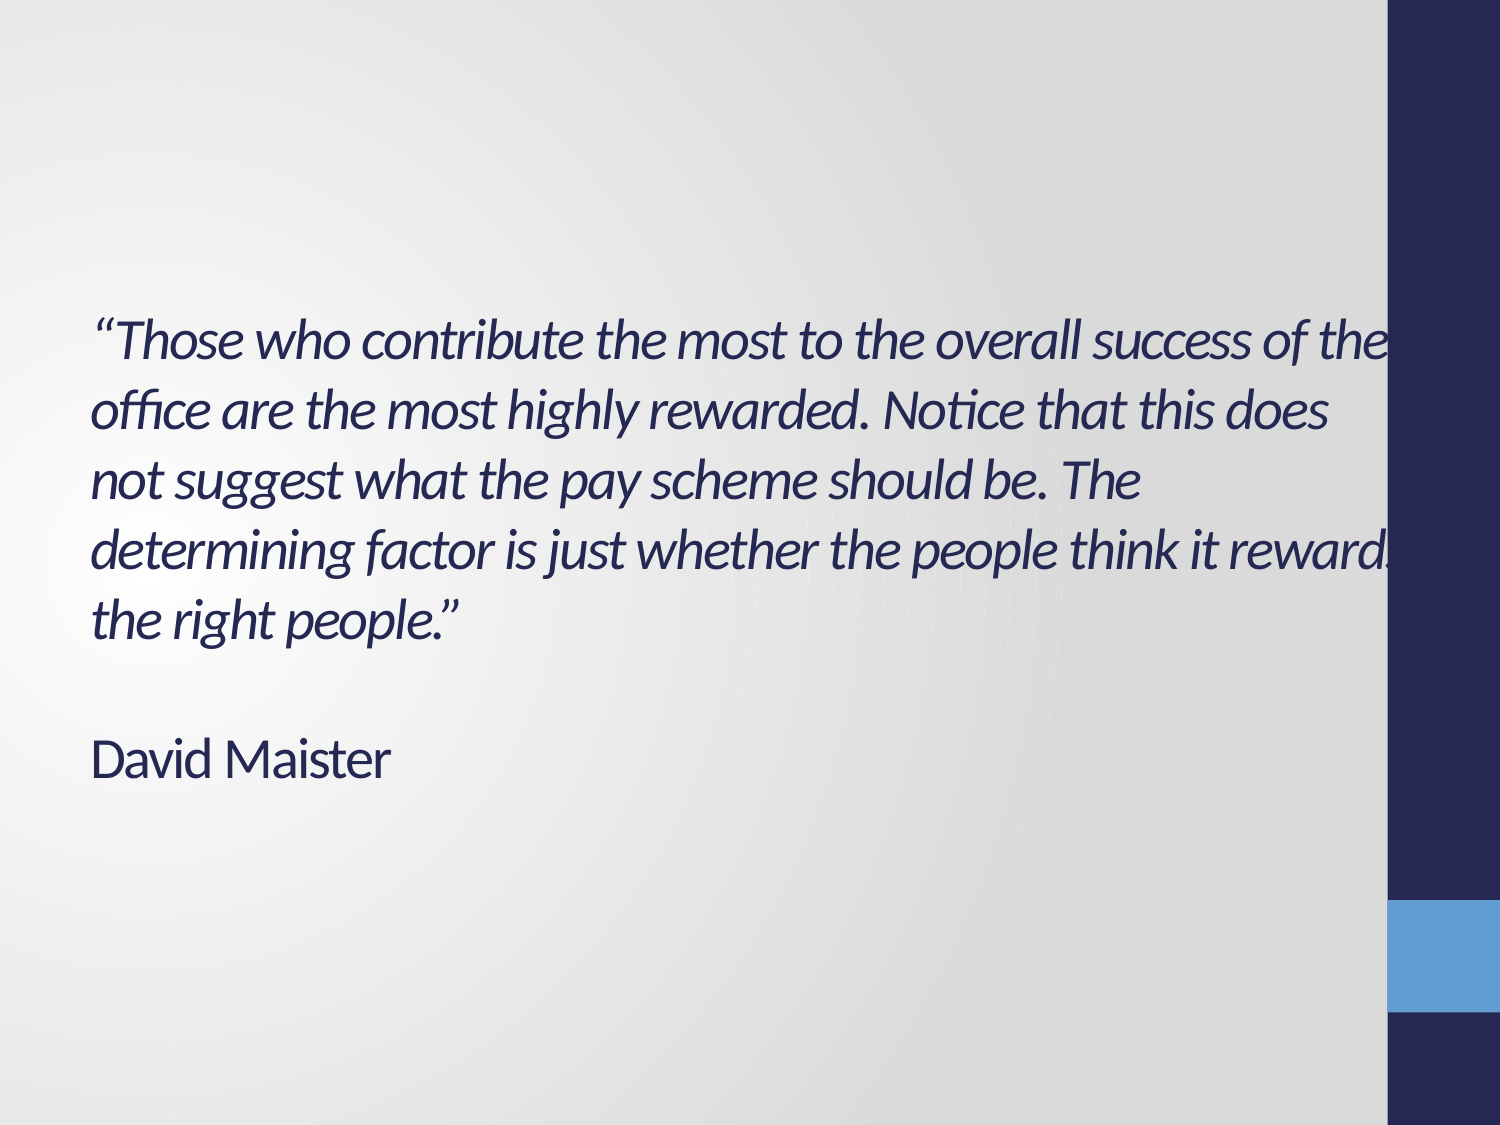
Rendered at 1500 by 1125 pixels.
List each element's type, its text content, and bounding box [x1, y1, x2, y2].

title “Those who contribute the most to the overall success of the office are the most highly rewarded. Notice that this does not suggest what the pay scheme should be. The determining factor is just whether the people think it rewards the right people.” David Maister [75, 45, 1425, 1047]
